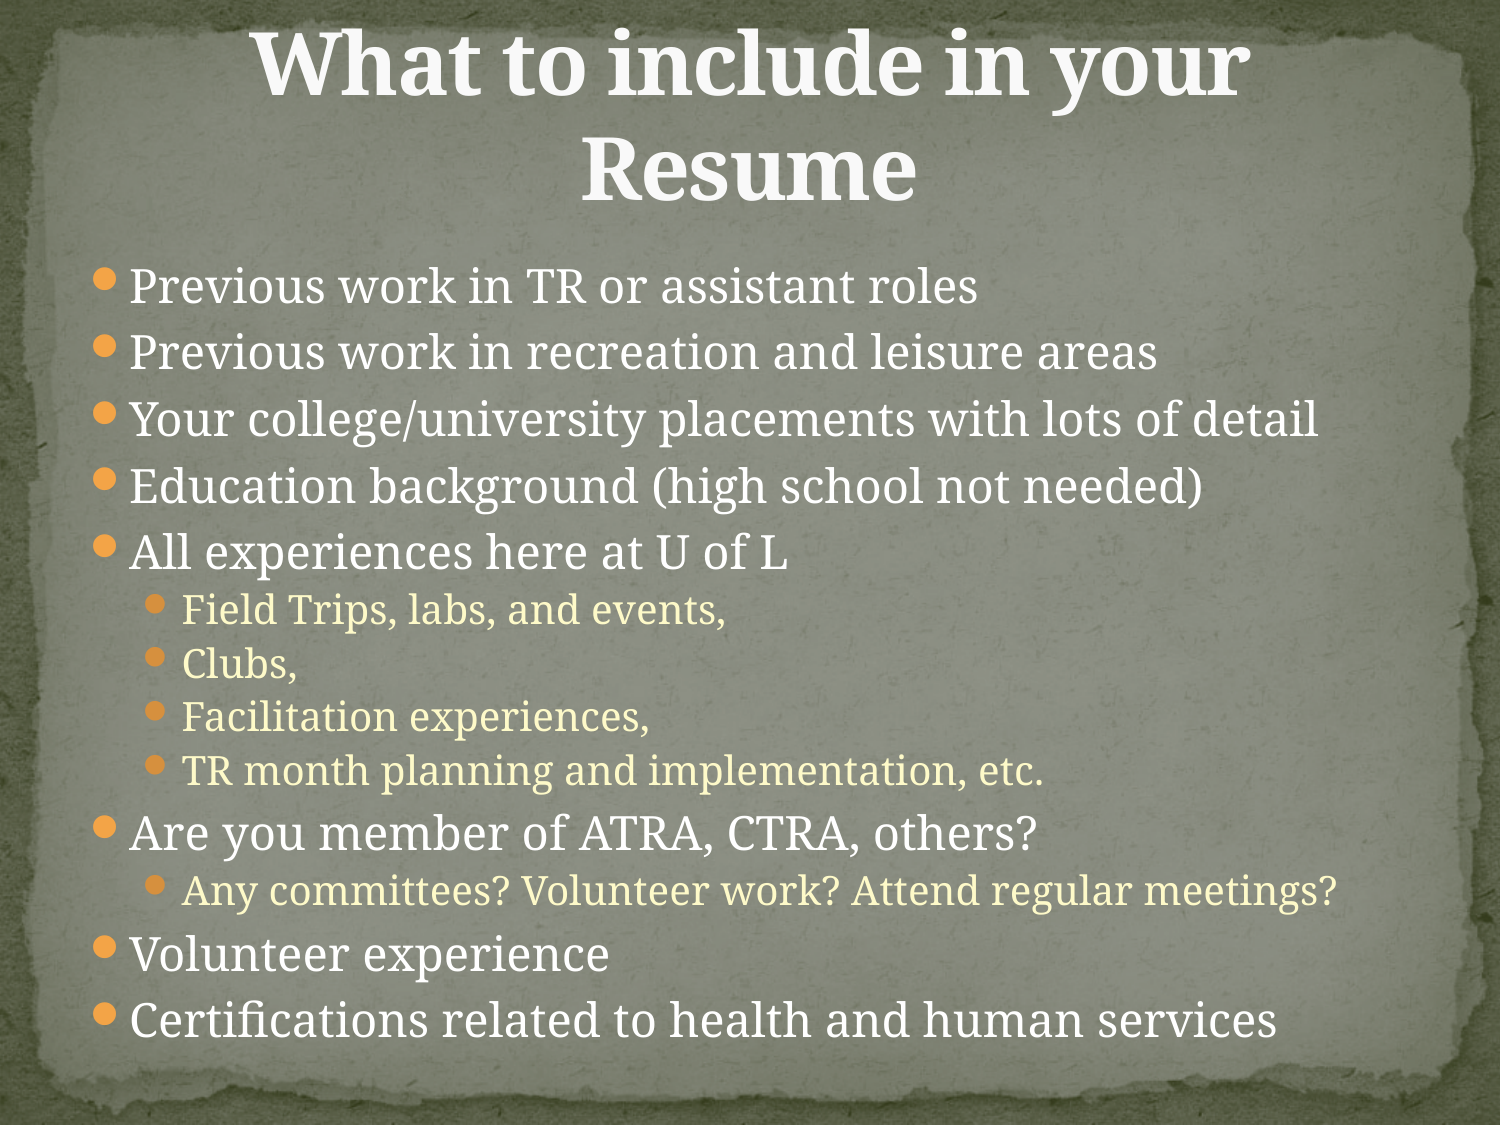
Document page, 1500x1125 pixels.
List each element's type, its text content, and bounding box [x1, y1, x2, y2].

list Previous work in TR or assistant roles Previous work in recreation and leisure areas Your college/university placements with lots of detail Education background (high school not needed) All experiences here at U of L Field Trips, labs, and events, Clubs, Facilitation experiences, TR month planning and implementation, etc. Are you member of ATRA, CTRA, others? Any committees? Volunteer work? Attend regular meetings? Volunteer experience Certifications related to health and human services [75, 248, 1425, 1069]
title What to include in your Resume [74, 24, 1425, 225]
